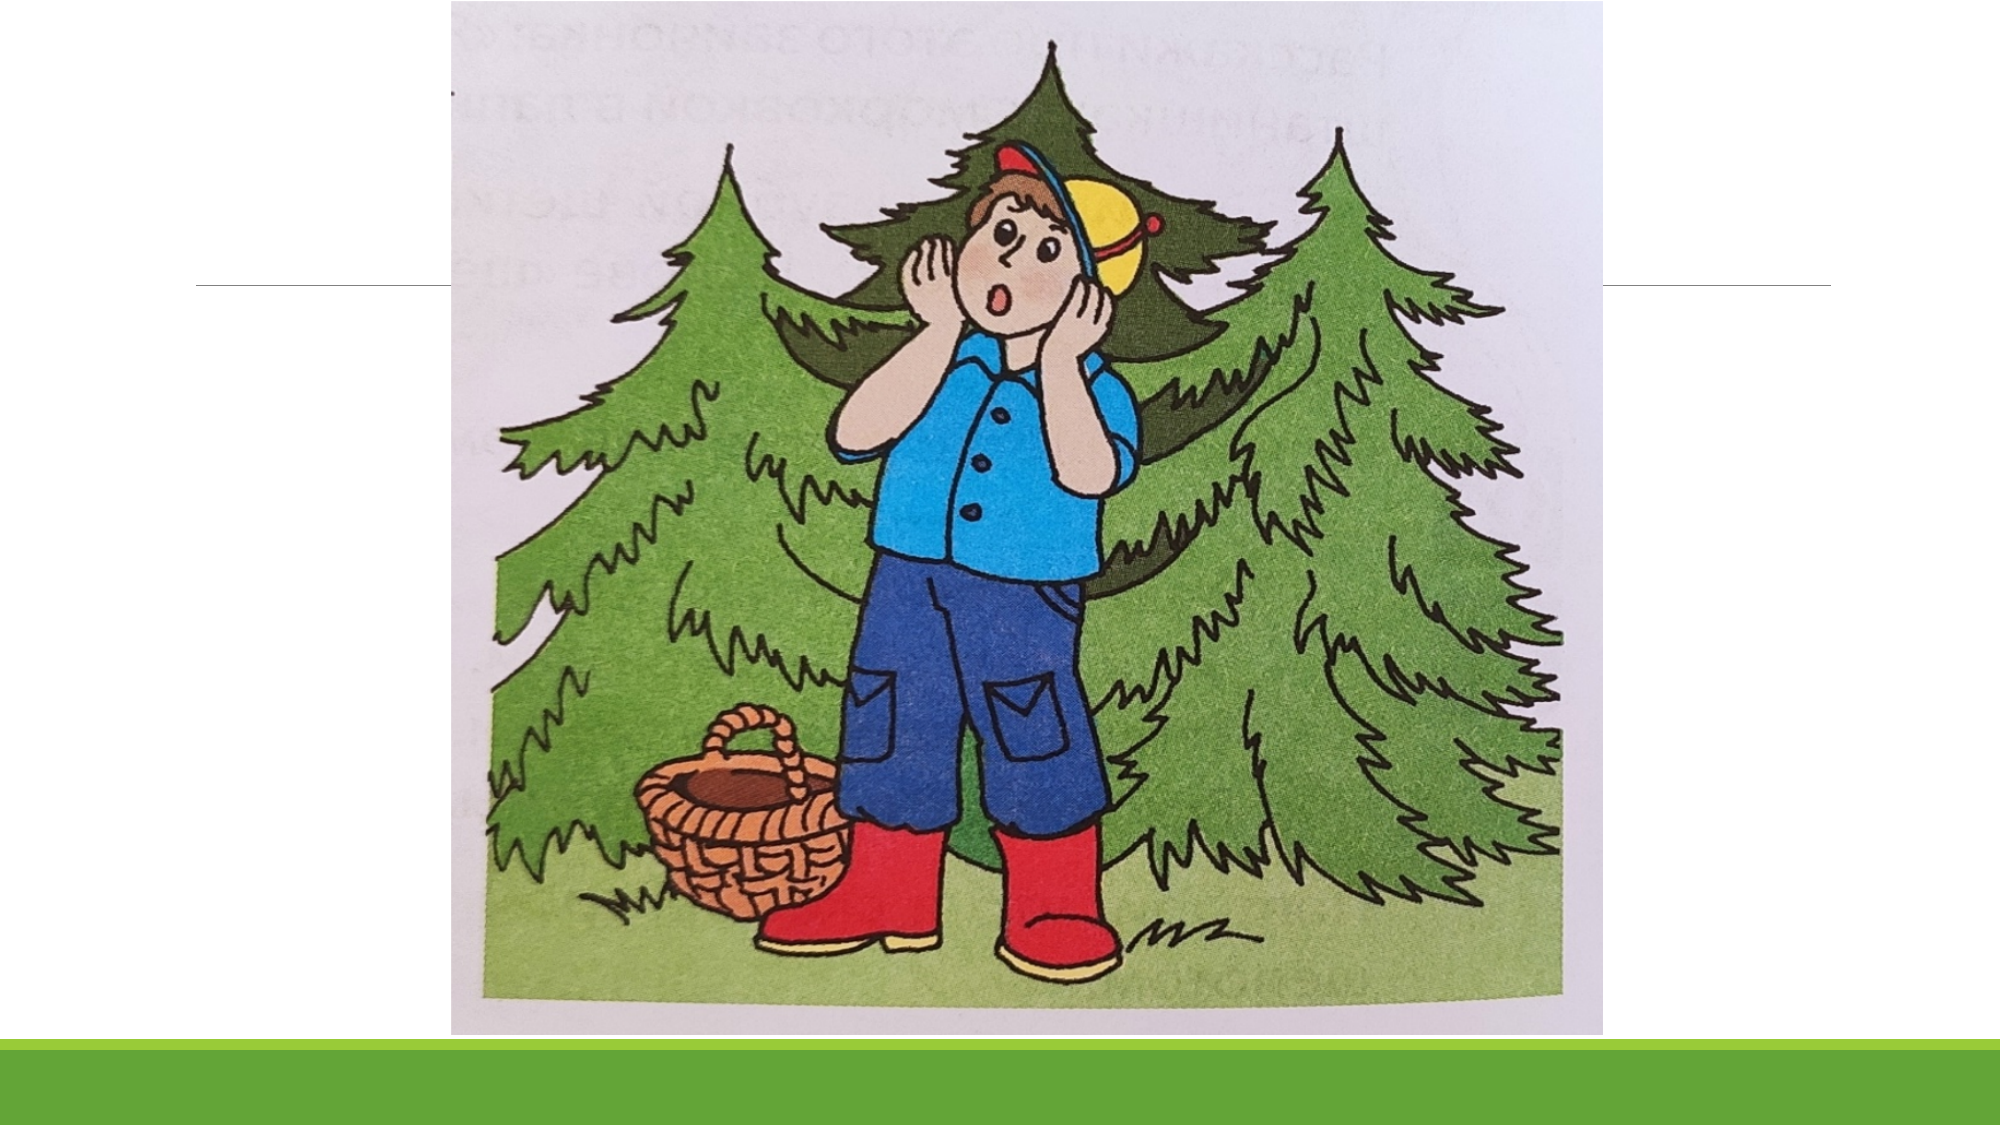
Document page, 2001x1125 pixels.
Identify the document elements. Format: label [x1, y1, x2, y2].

list [450, 0, 1603, 1035]
